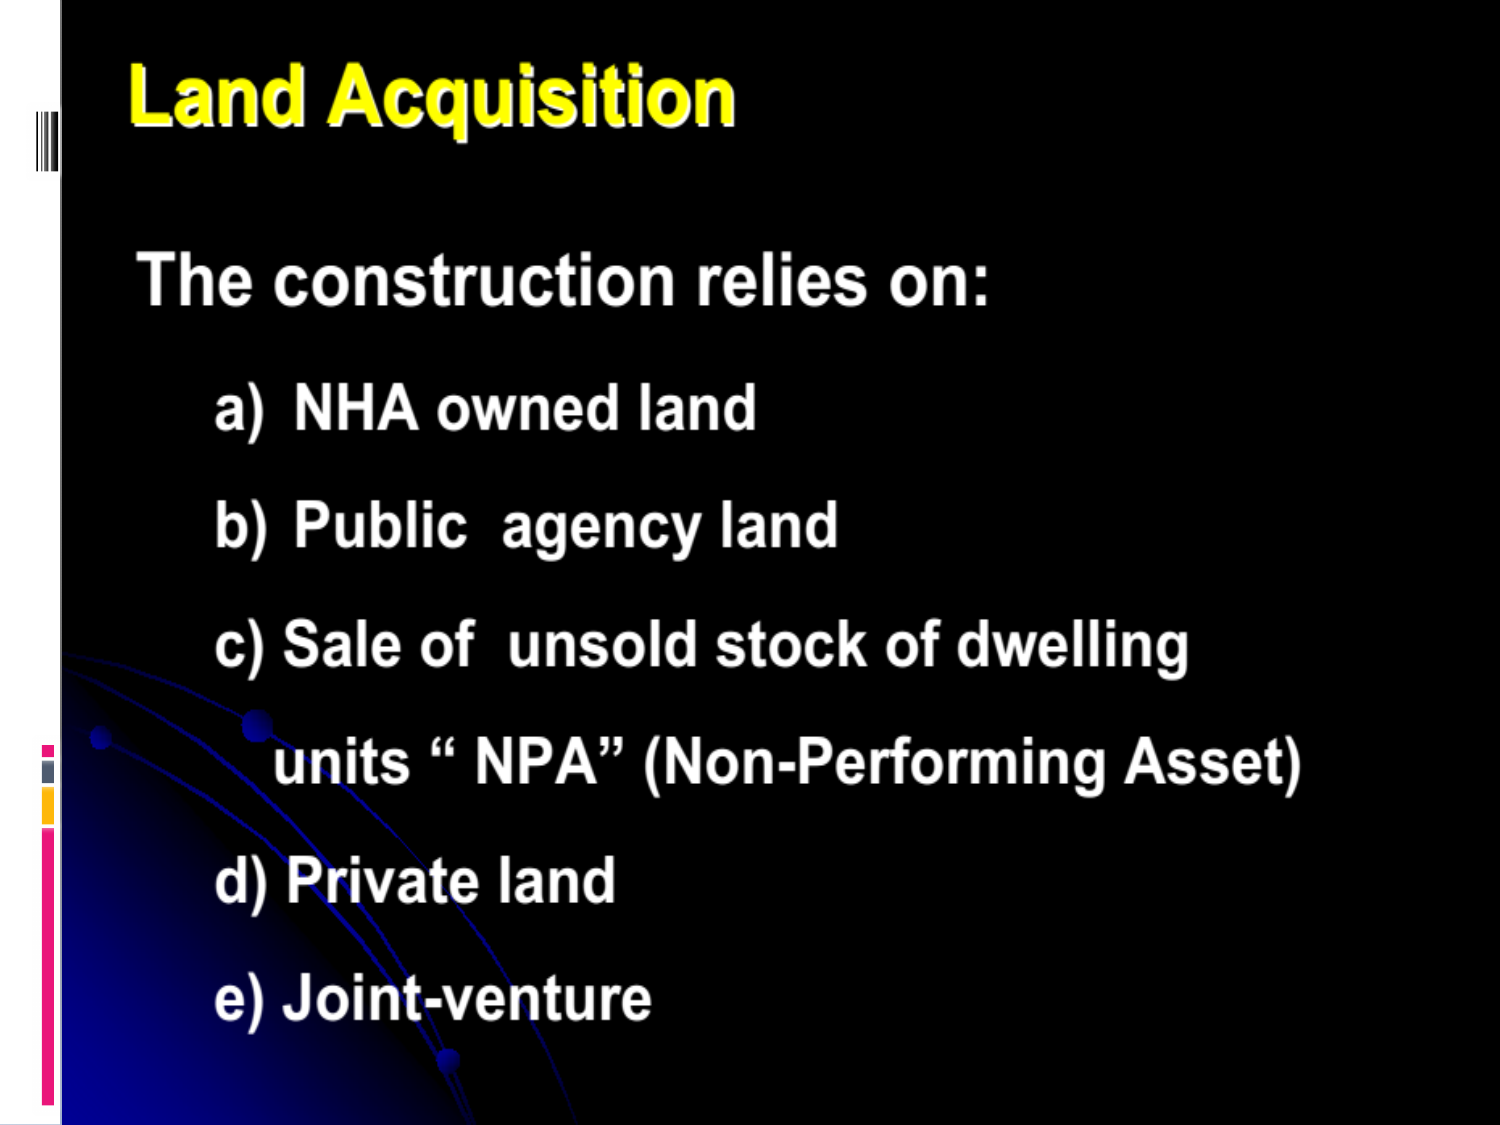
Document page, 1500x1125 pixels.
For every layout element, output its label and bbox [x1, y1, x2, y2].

list [61, 0, 1500, 1125]
